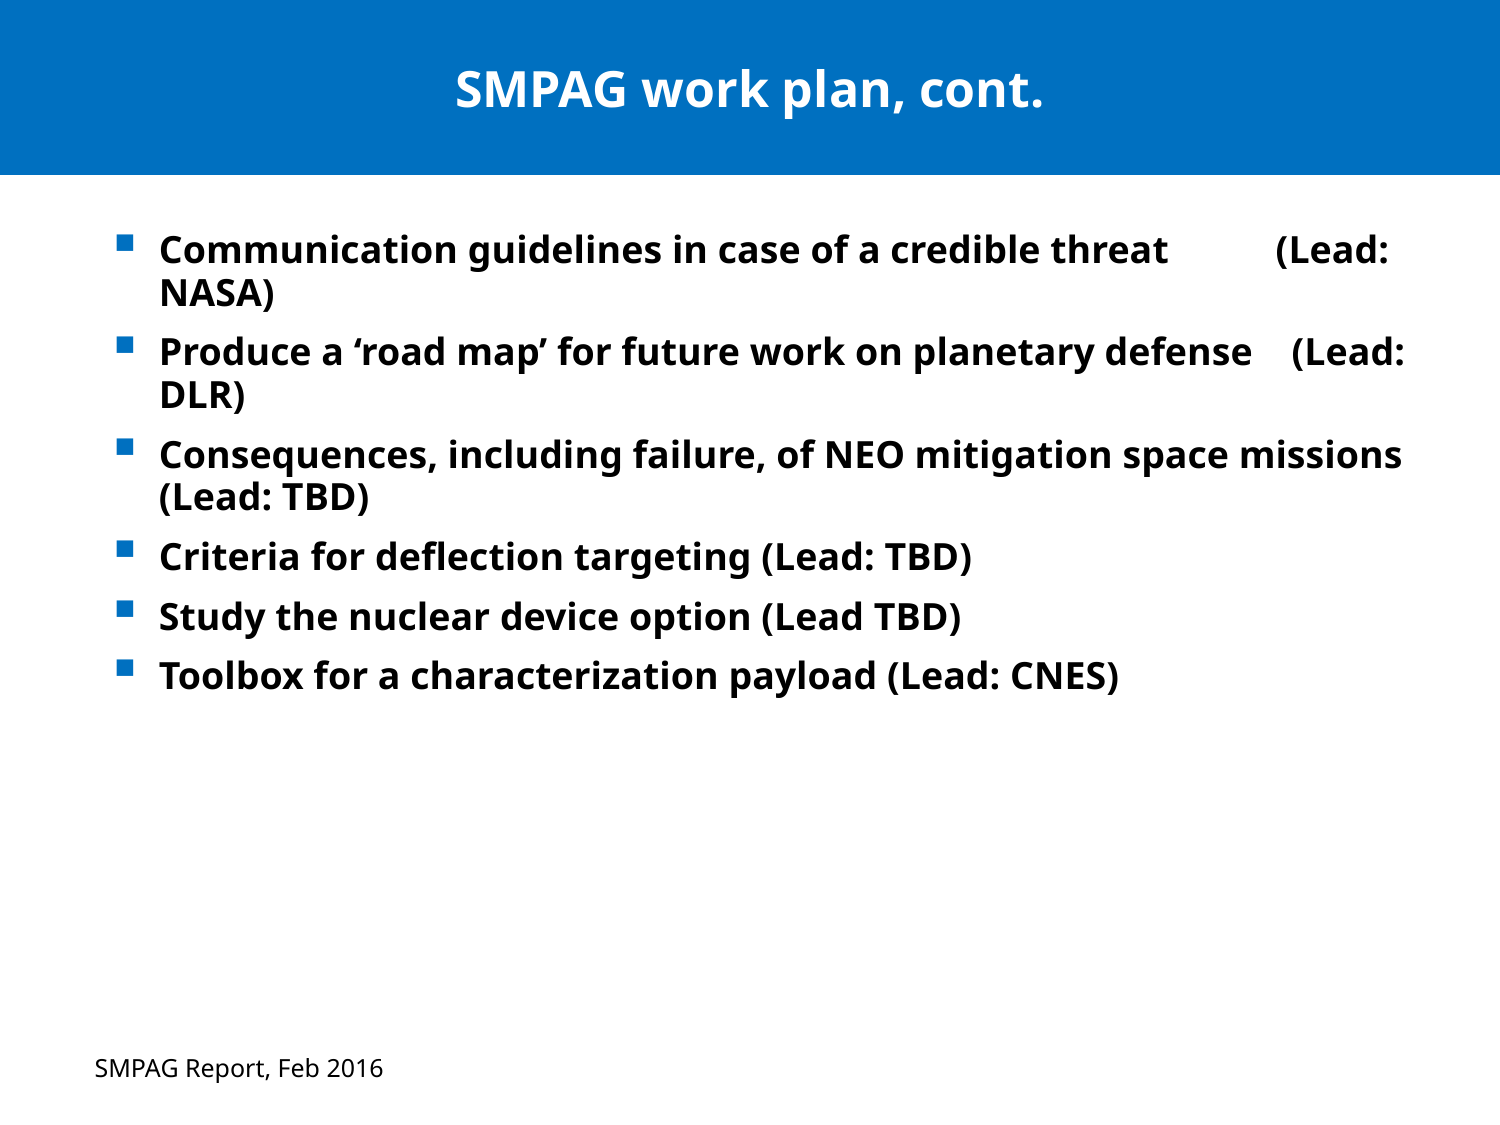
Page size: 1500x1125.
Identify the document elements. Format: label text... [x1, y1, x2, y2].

list Communication guidelines in case of a credible threat (Lead: NASA) Produce a ‘road map’ for future work on planetary defense (Lead: DLR) Consequences, including failure, of NEO mitigation space missions (Lead: TBD) Criteria for deflection targeting (Lead: TBD) Study the nuclear device option (Lead TBD) Toolbox for a characterization payload (Lead: CNES) [94, 221, 1443, 949]
title SMPAG work plan, cont. [0, 0, 1500, 175]
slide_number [79, 1044, 461, 1087]
